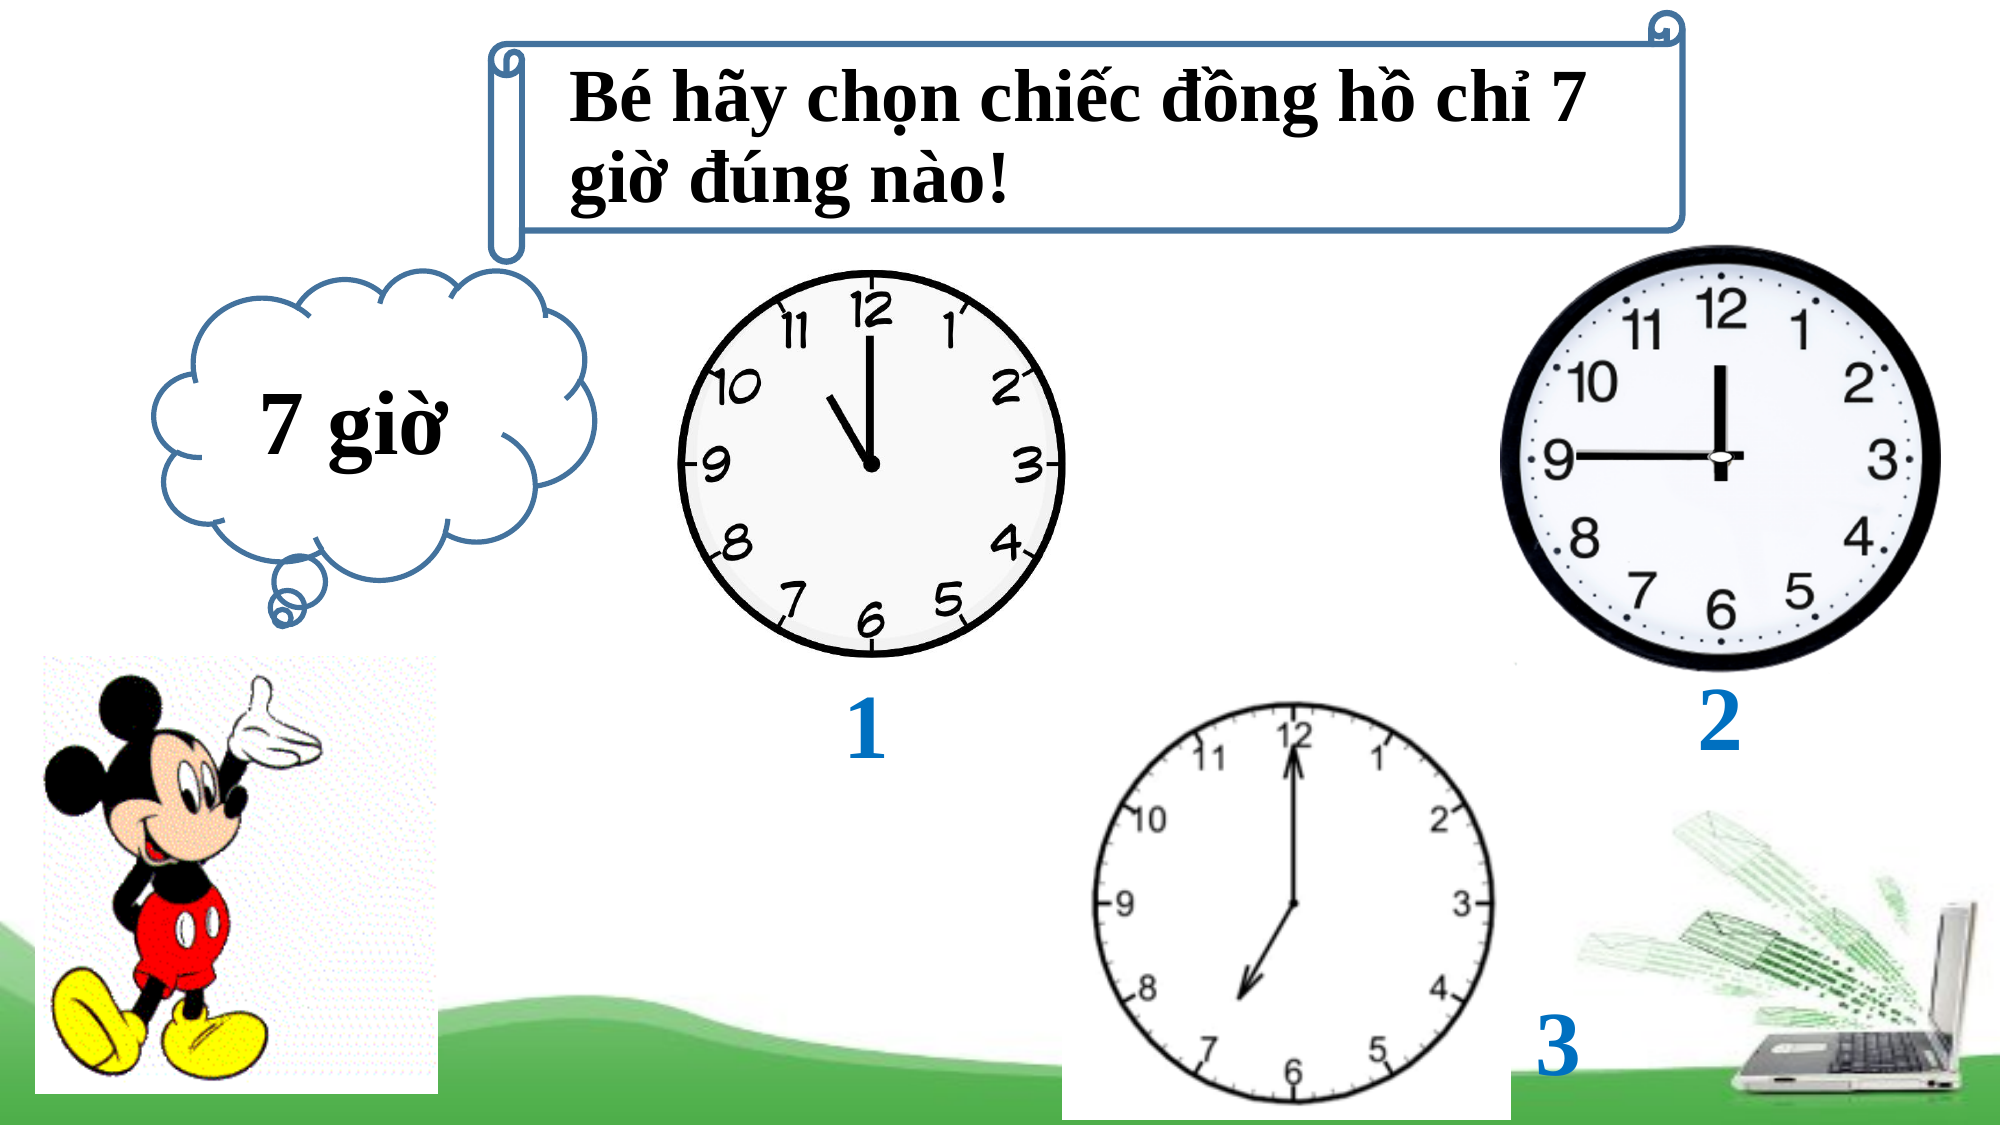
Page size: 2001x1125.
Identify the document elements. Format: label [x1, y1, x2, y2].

picture [0, 0, 2000, 1125]
list [35, 656, 438, 1094]
